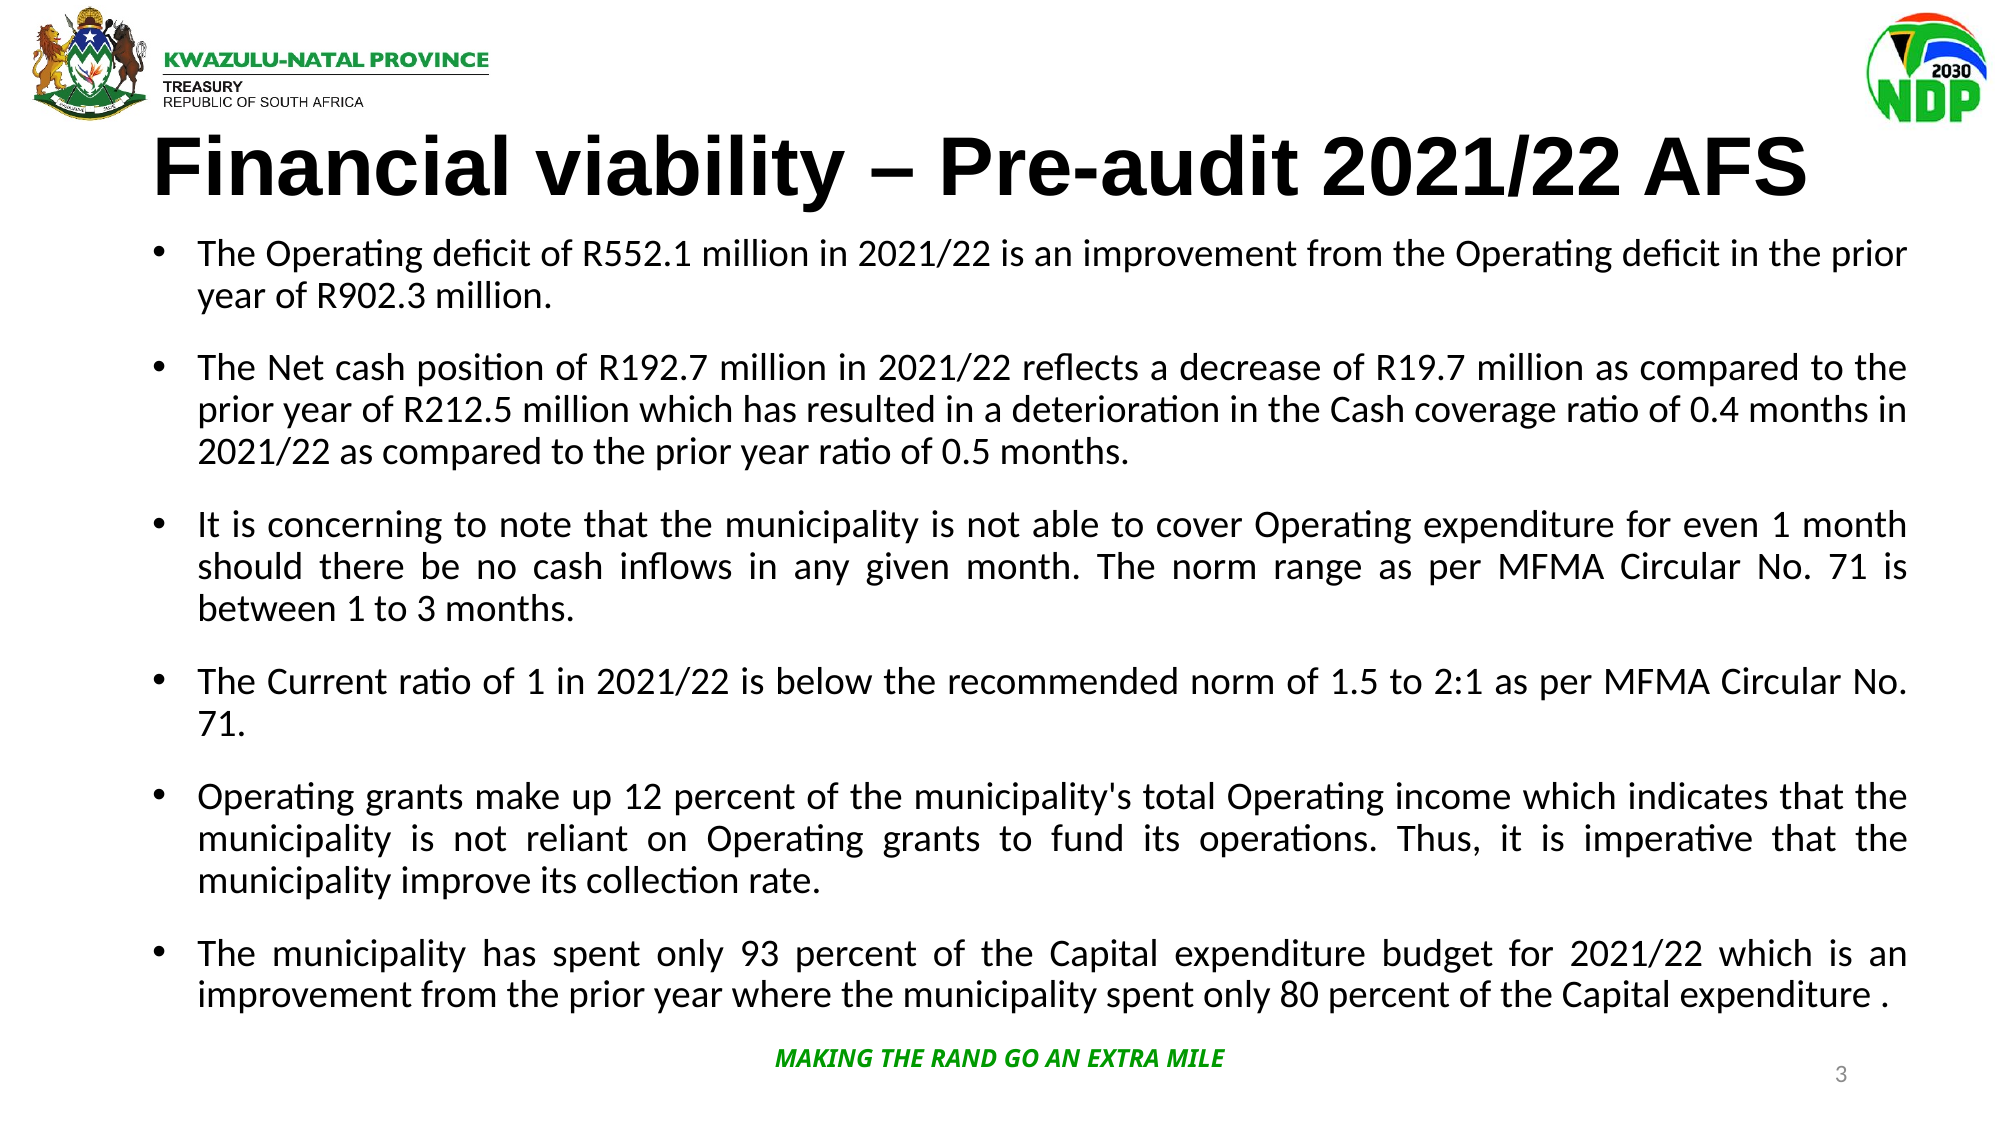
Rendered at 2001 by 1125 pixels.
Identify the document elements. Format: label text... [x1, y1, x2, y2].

slide_number 3 [1412, 1042, 1863, 1103]
picture [1852, 0, 1995, 132]
footer MAKING THE RAND GO AN EXTRA MILE [662, 1042, 1338, 1103]
picture [30, 5, 491, 122]
list The Operating deficit of R552.1 million in 2021/22 is an improvement from the Operating deficit in the prior year of R902.3 million. The Net cash position of R192.7 million in 2021/22 reflects a decrease of R19.7 million as compared to the prior year of R212.5 million which has resulted in a deterioration in the Cash coverage ratio of 0.4 months in 2021/22 as compared to the prior year ratio of 0.5 months. It is concerning to note that the municipality is not able to cover Operating expenditure for even 1 month should there be no cash inflows in any given month. The norm range as per MFMA Circular No. 71 is between 1 to 3 months. The Current ratio of 1 in 2021/22 is below the recommended norm of 1.5 to 2:1 as per MFMA Circular No. 71. Operating grants make up 12 percent of the municipality's total Operating income which indicates that the municipality is not reliant on Operating grants to fund its operations. Thus, it is imperative that the municipality improve its collection rate. The municipality has spent only 93 percent of the Capital expenditure budget for 2021/22 which is an improvement from the prior year where the municipality spent only 80 percent of the Capital expenditure . [137, 224, 1925, 1031]
title Financial viability – Pre-audit 2021/22 AFS [137, 59, 1863, 224]
